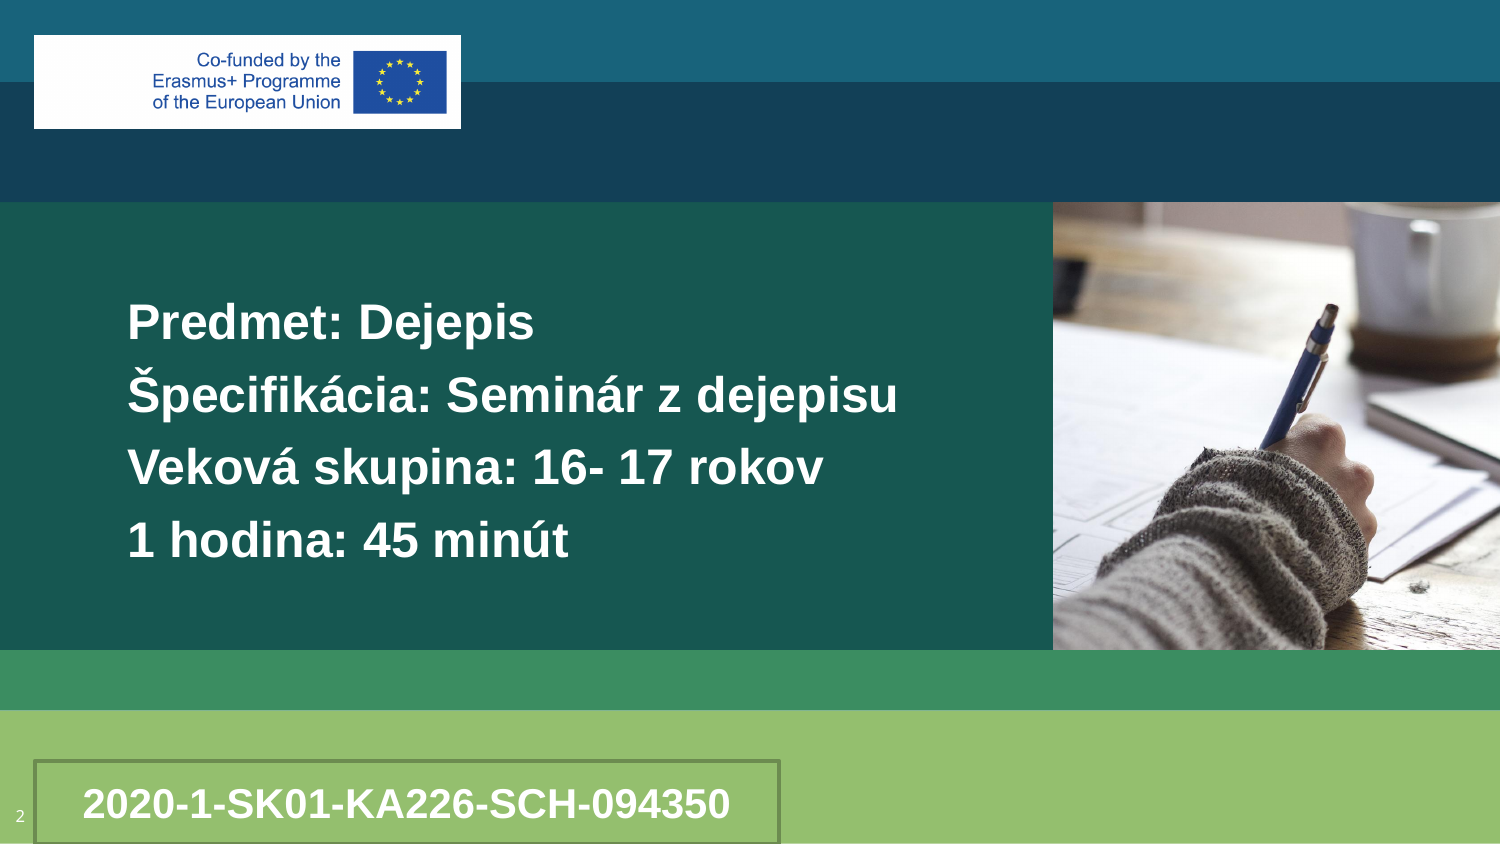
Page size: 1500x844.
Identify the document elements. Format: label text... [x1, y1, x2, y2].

subtitle Predmet: Dejepis Špecifikácia: Seminár z dejepisu Veková skupina: 16- 17 rokov 1 hodina: 45 minút [112, 206, 966, 650]
text_box 2020-1-SK01-KA226-SCH-094350 [34, 760, 779, 844]
picture [1053, 202, 1500, 651]
picture [34, 34, 461, 130]
slide_number ‹#› [0, 790, 34, 844]
